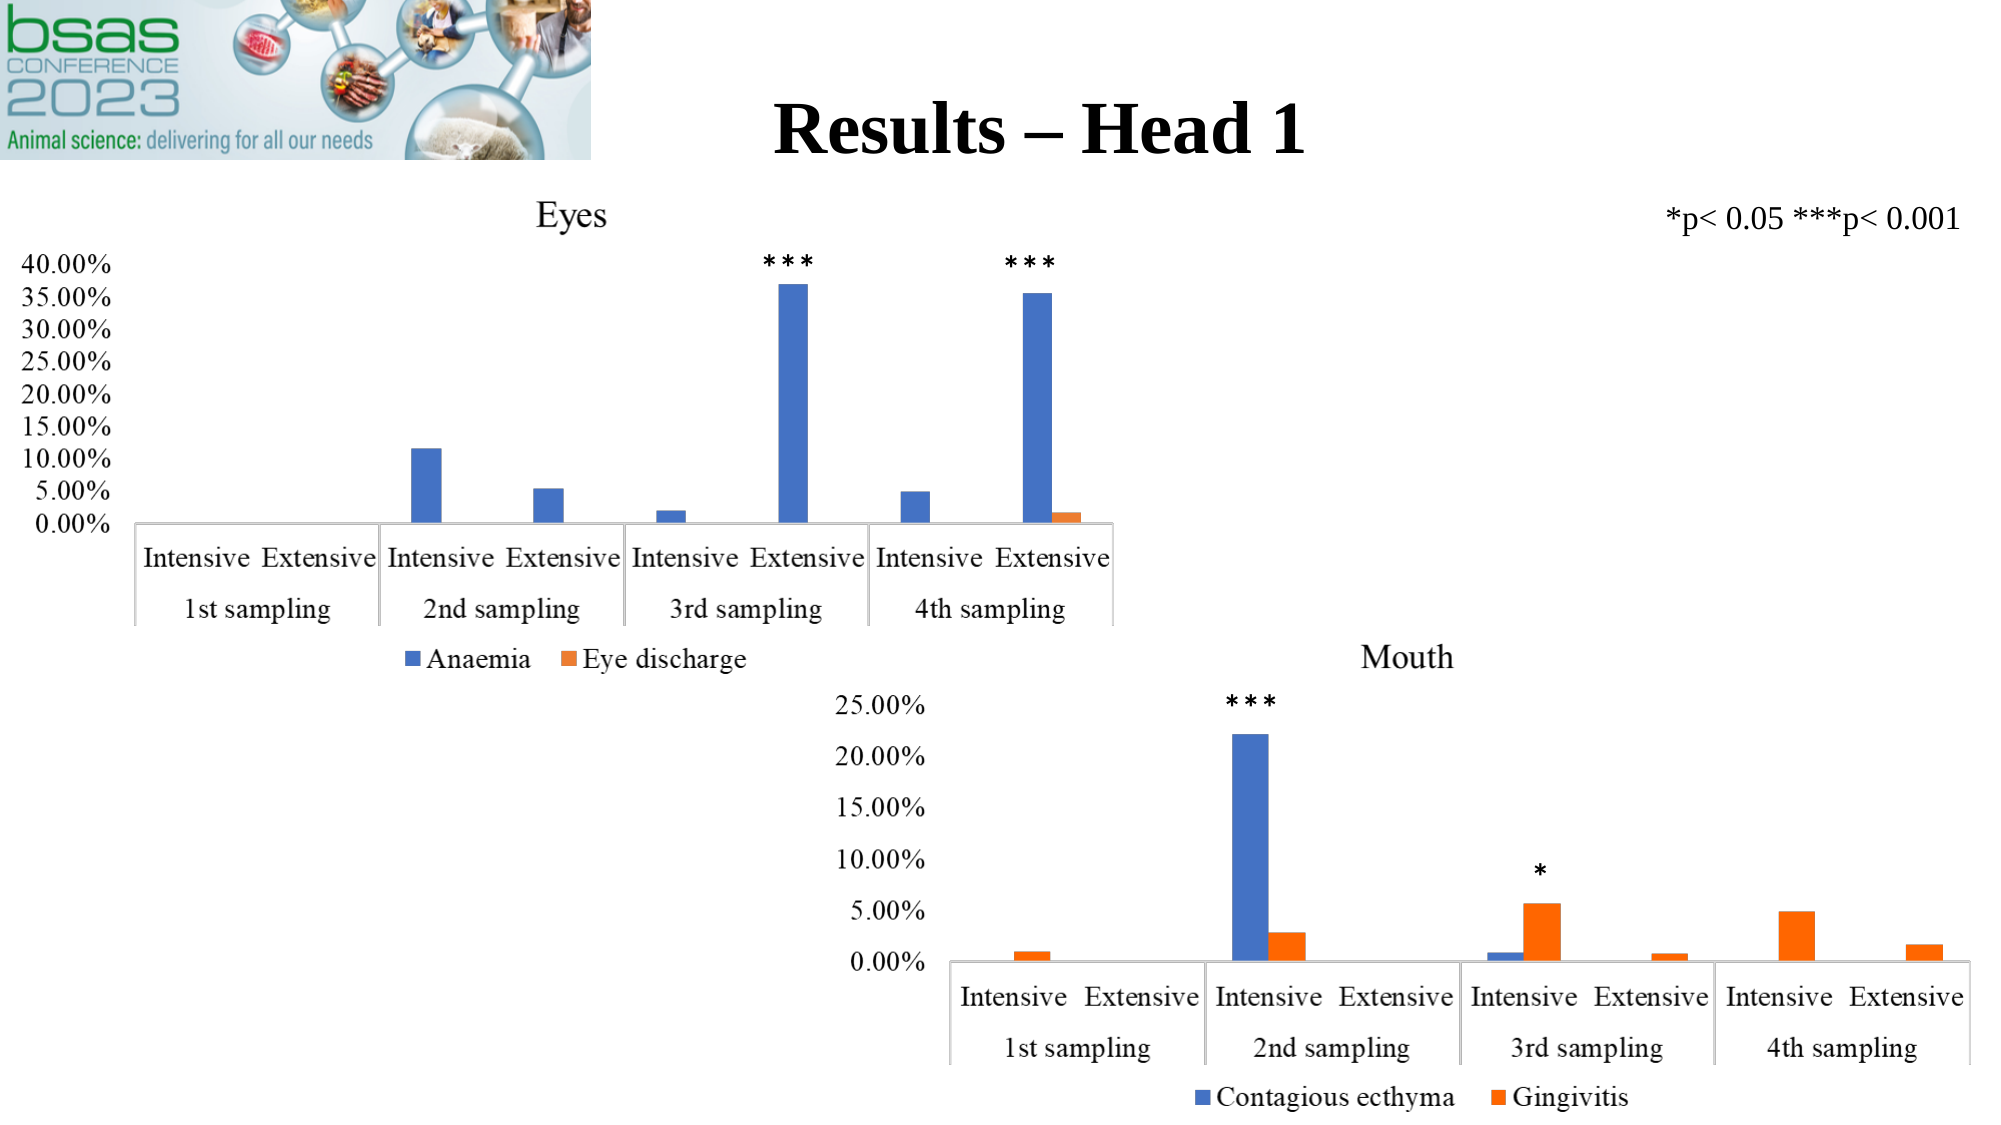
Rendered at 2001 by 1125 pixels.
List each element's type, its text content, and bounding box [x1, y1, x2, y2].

picture [7, 176, 1993, 1125]
text_box Results – Head 1 [582, 70, 1499, 176]
picture [0, 0, 591, 160]
text_box *p< 0.05 ***p< 0.001 [1650, 188, 2000, 244]
